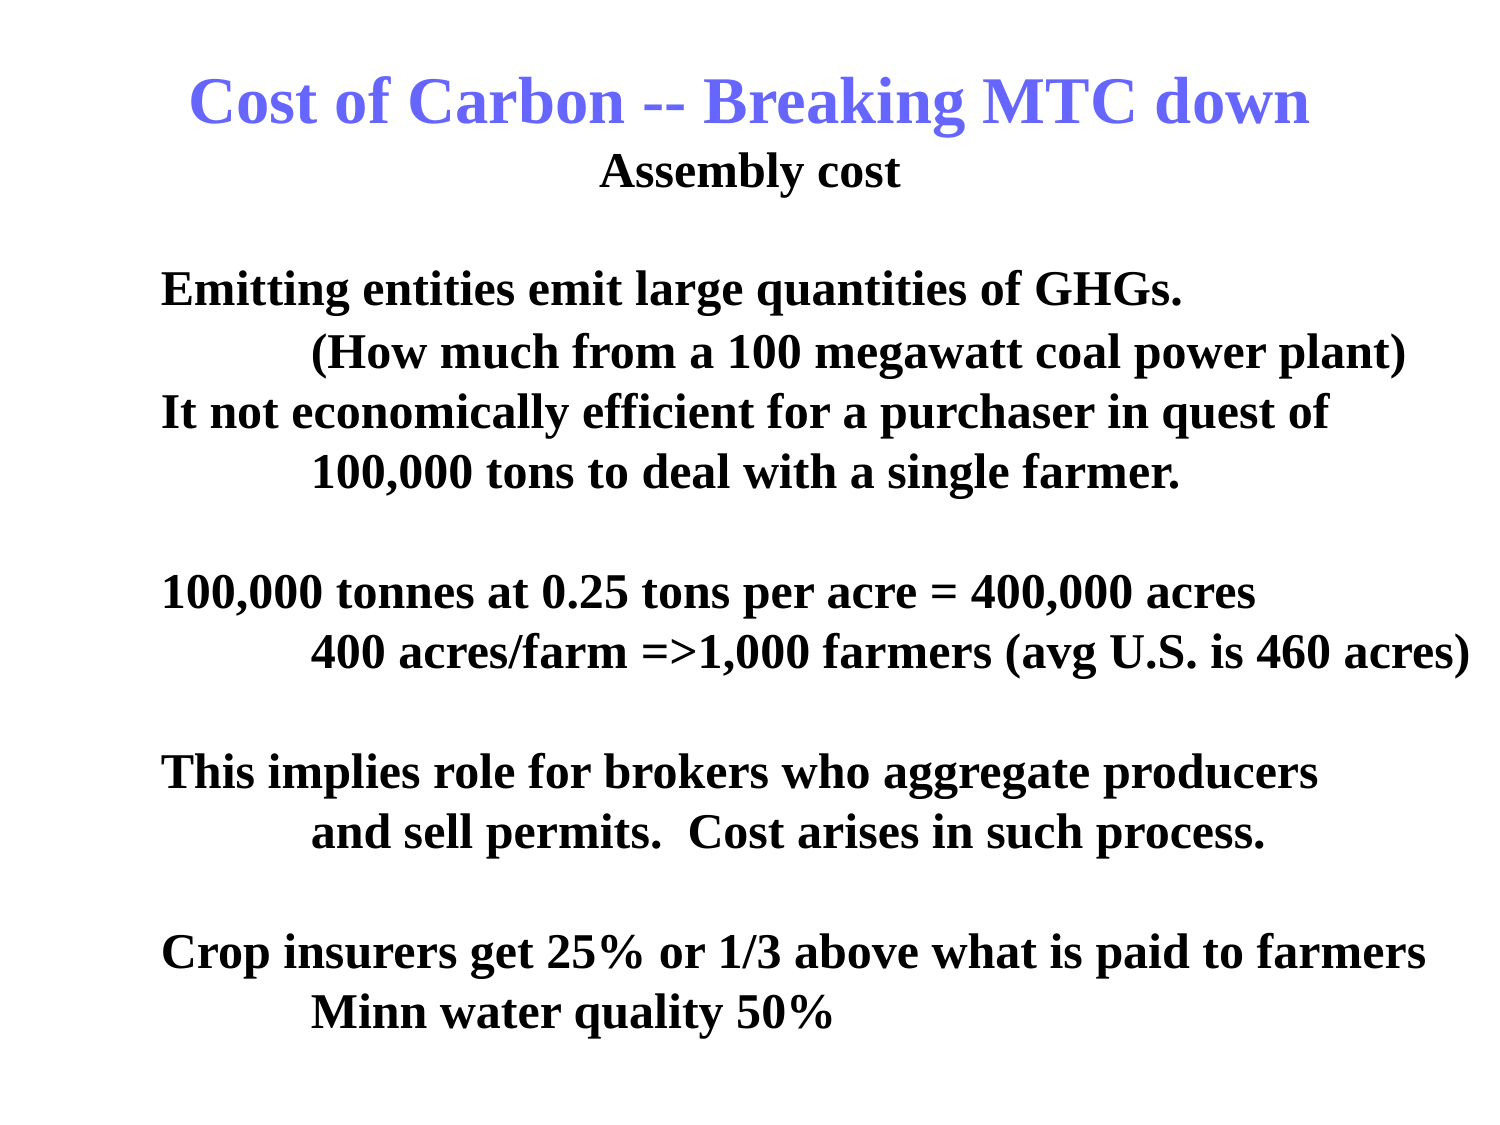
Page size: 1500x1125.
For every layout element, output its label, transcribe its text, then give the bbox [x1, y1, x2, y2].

text_box Cost of Carbon -- Breaking MTC down Assembly cost [93, 49, 1407, 205]
text_box Emitting entities emit large quantities of GHGs. (How much from a 100 megawatt coal power plant) It not economically efficient for a purchaser in quest of 100,000 tons to deal with a single farmer. 100,000 tonnes at 0.25 tons per acre = 400,000 acres 400 acres/farm =>1,000 farmers (avg U.S. is 460 acres) This implies role for brokers who aggregate producers and sell permits. Cost arises in such process. Crop insurers get 25% or 1/3 above what is paid to farmers Minn water quality 50% [0, 231, 1487, 1046]
